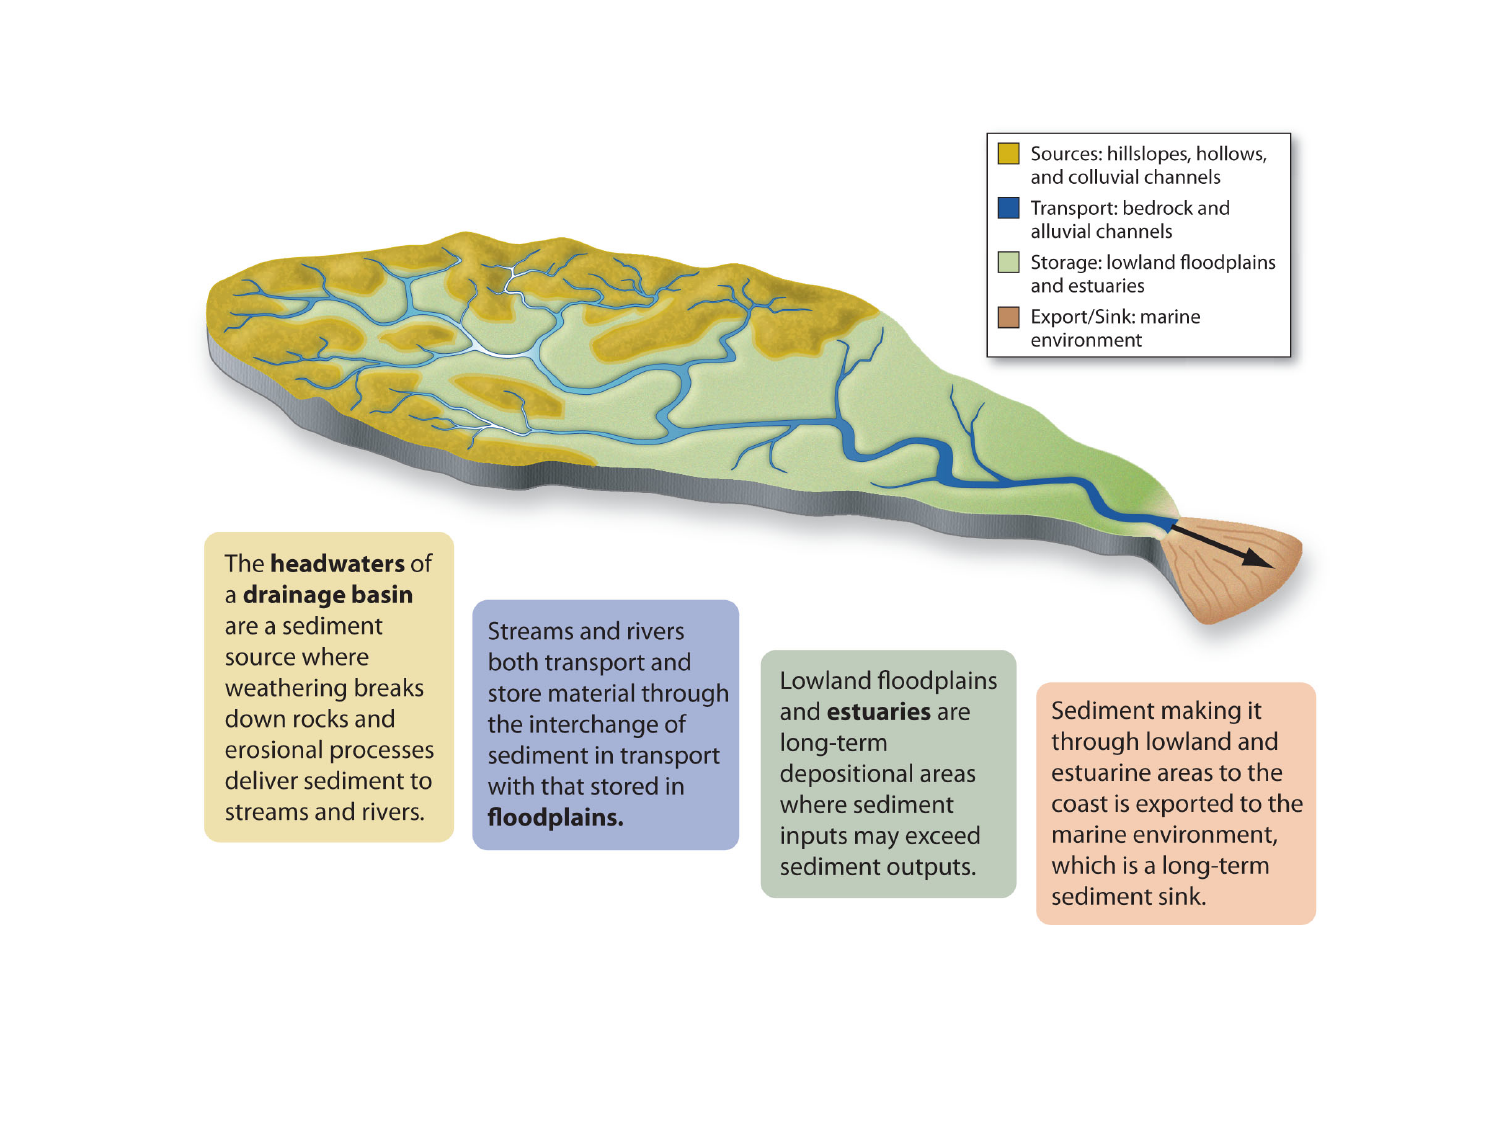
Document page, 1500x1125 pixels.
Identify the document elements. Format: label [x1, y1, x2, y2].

picture [187, 124, 1330, 926]
